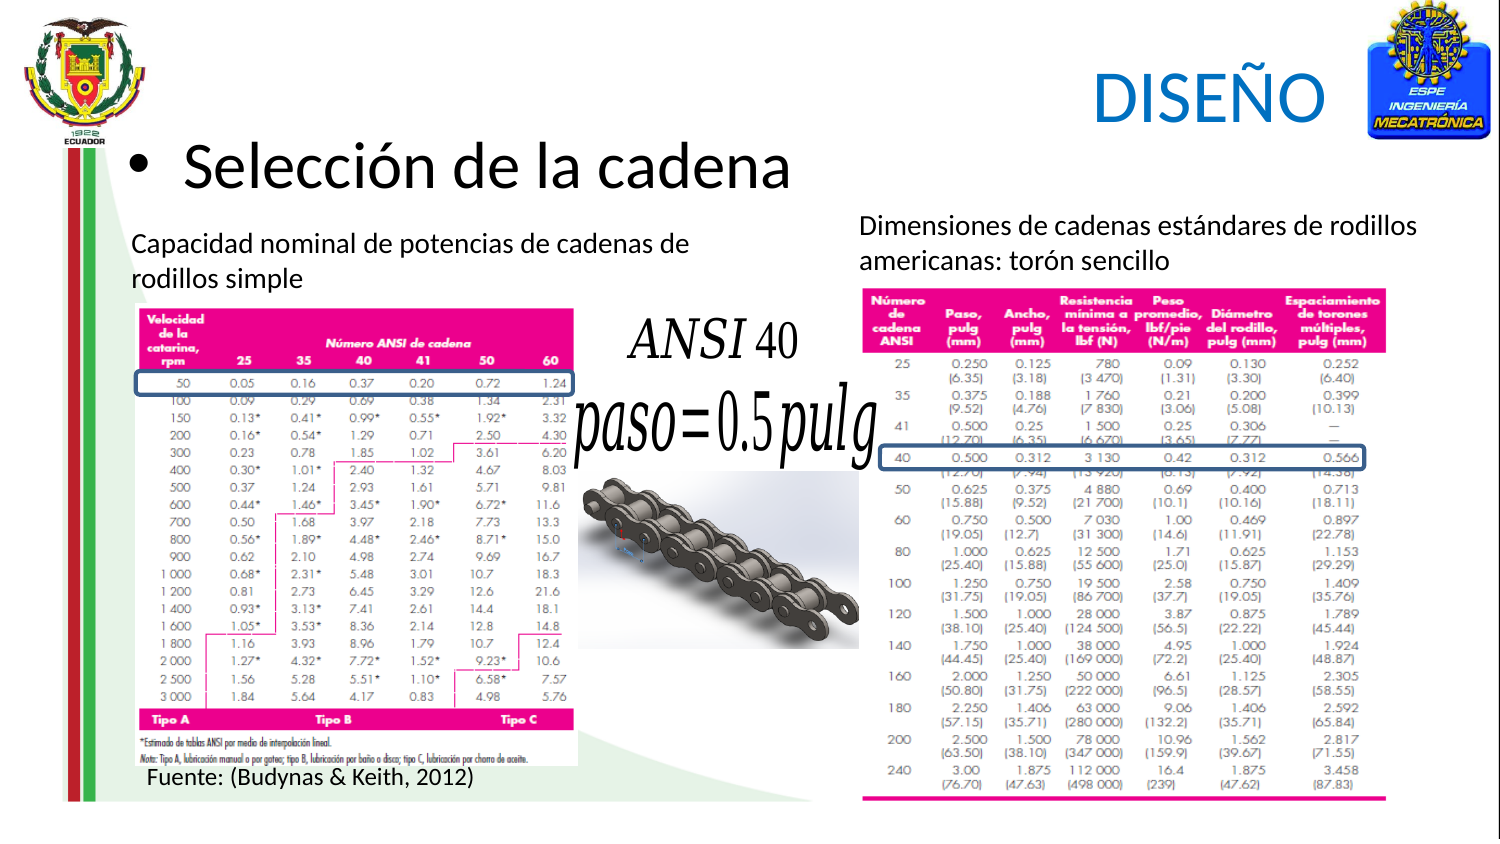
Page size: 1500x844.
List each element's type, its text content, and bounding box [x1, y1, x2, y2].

text_box Capacidad nominal de potencias de cadenas de rodillos simple [116, 217, 715, 303]
list Selección de la cadena [112, 114, 1483, 824]
text_box Dimensiones de cadenas estándares de rodillos americanas: torón sencillo [844, 199, 1500, 284]
picture [135, 284, 1392, 804]
picture [1343, 75, 1500, 199]
picture [0, 75, 1500, 839]
text_box [0, 0, 1500, 75]
text_box Fuente: (Budynas & Keith, 2012) [132, 771, 491, 798]
title DISEÑO [419, 75, 1343, 114]
